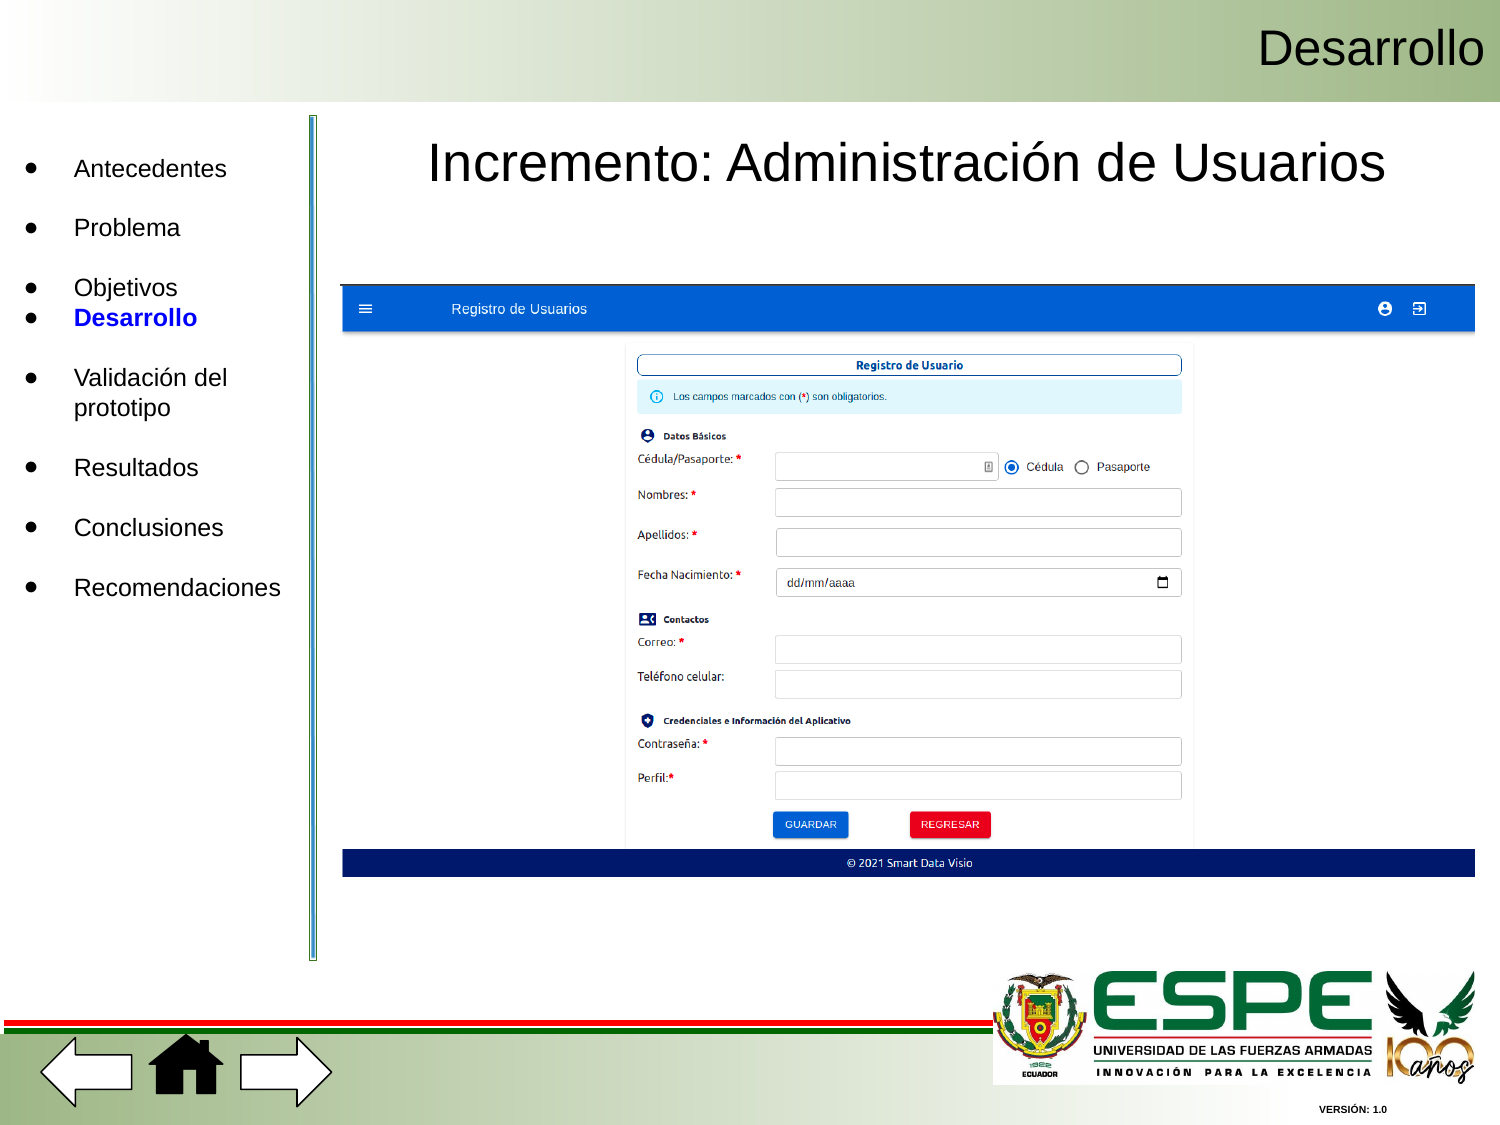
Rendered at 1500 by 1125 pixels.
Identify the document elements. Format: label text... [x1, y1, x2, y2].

picture [993, 971, 1476, 1086]
text_box Antecedentes Problema Objetivos Desarrollo Validación del prototipo Resultados Conclusiones Recomendaciones [0, 143, 304, 617]
slide_number VERSIÓN: 1.0 [1281, 1095, 1425, 1125]
text_box [40, 1037, 132, 1107]
text_box Incremento: Administración de Usuarios [340, 111, 1475, 207]
picture [146, 1024, 225, 1103]
picture [340, 283, 1476, 878]
text_box [240, 1037, 332, 1107]
text_box Desarrollo [0, 0, 1500, 110]
picture [309, 116, 316, 961]
